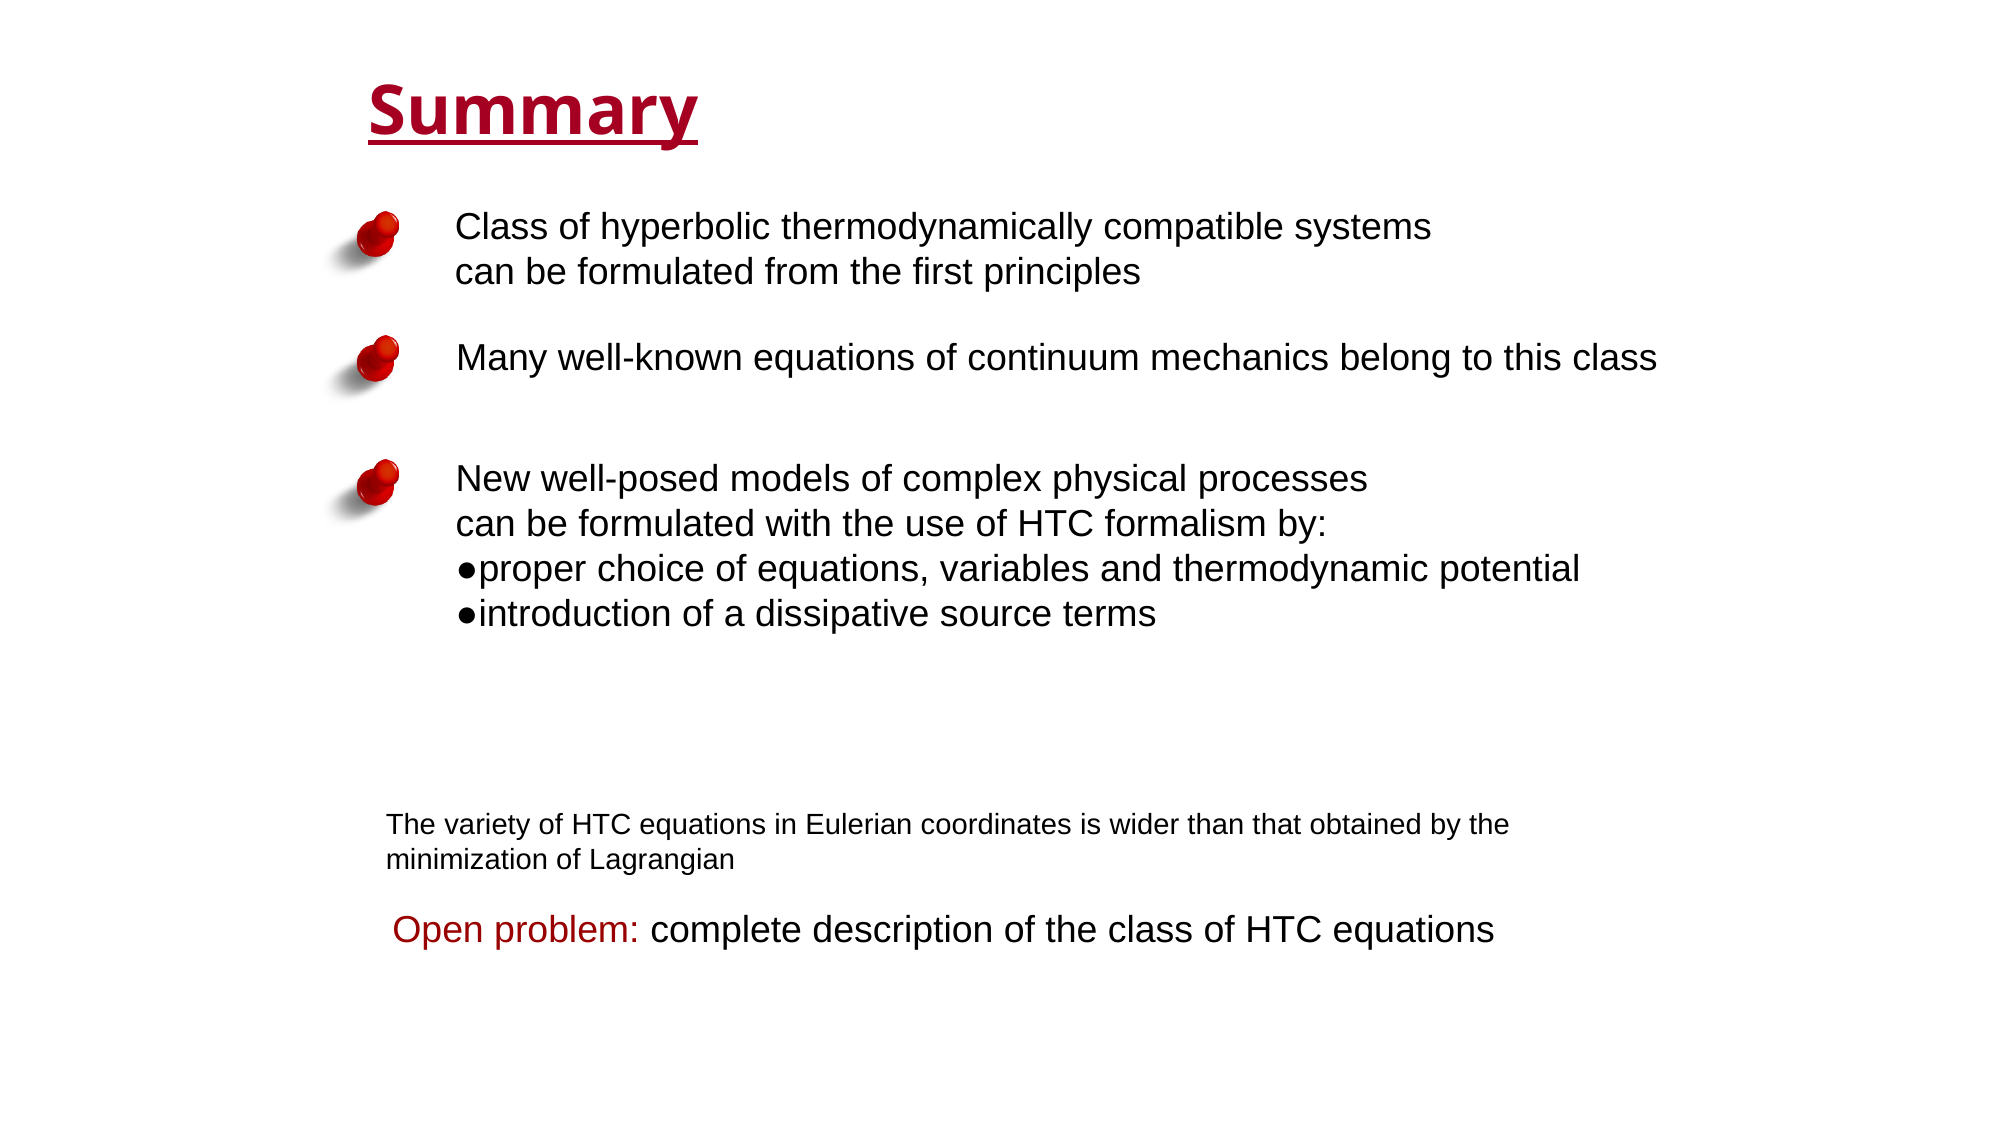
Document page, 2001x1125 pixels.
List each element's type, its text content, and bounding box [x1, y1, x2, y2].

title Summary [353, 59, 1571, 165]
text_box The variety of HTC equations in Eulerian coordinates is wider than that obtained by the minimization of Lagrangian [371, 797, 1624, 883]
text_box Open problem: complete description of the class of HTC equations [377, 897, 1521, 957]
picture [319, 335, 399, 410]
picture [319, 459, 399, 534]
text_box New well-posed models of complex physical processes can be formulated with the use of HTC formalism by: ●proper choice of equations, variables and thermodynamic potential ●introduction of a dissipative source terms [440, 446, 1617, 686]
text_box Many well-known equations of continuum mechanics belong to this class [441, 325, 1674, 386]
picture [319, 210, 399, 285]
text_box Class of hyperbolic thermodynamically compatible systems can be formulated from the first principles [440, 194, 1458, 300]
